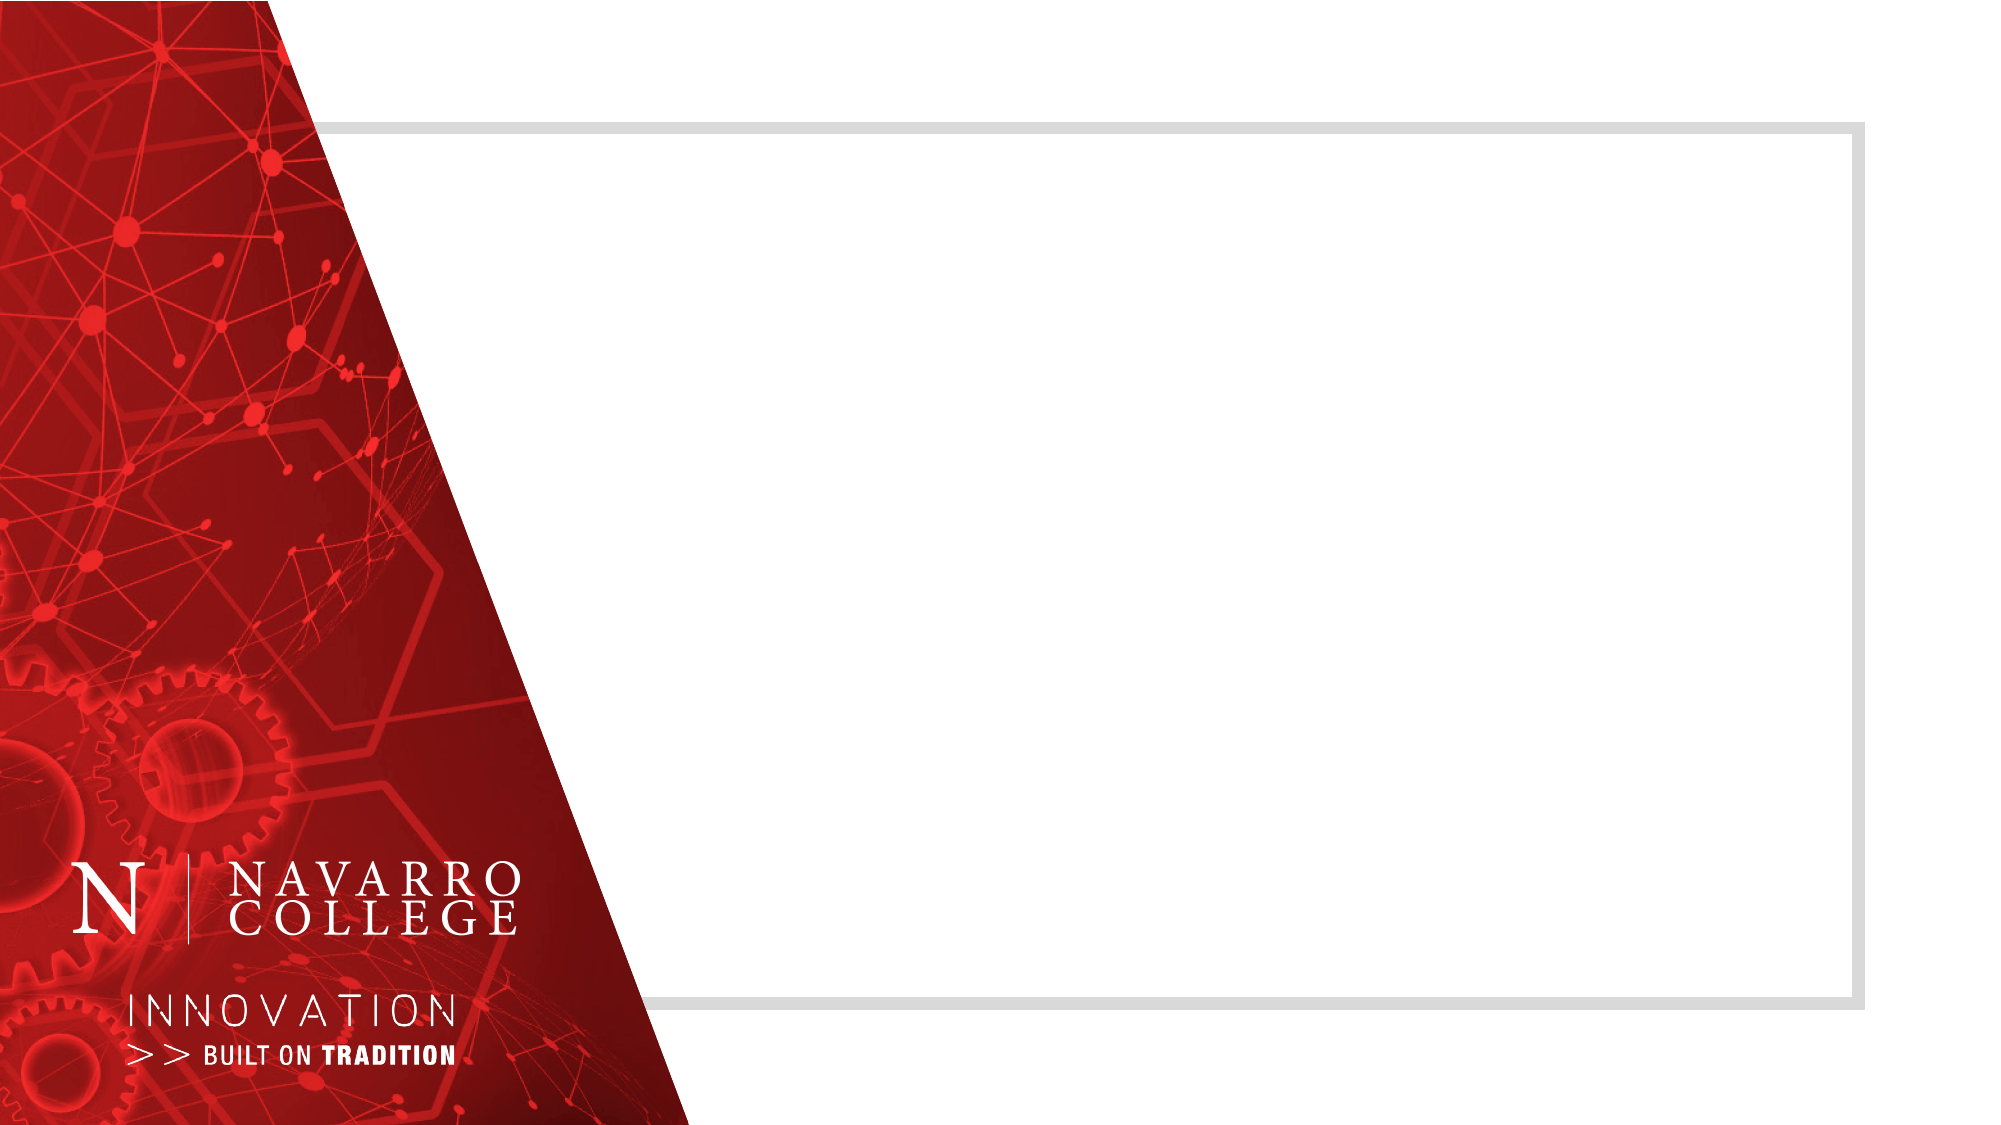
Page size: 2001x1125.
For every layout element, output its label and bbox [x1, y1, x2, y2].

picture [0, 1, 689, 1125]
